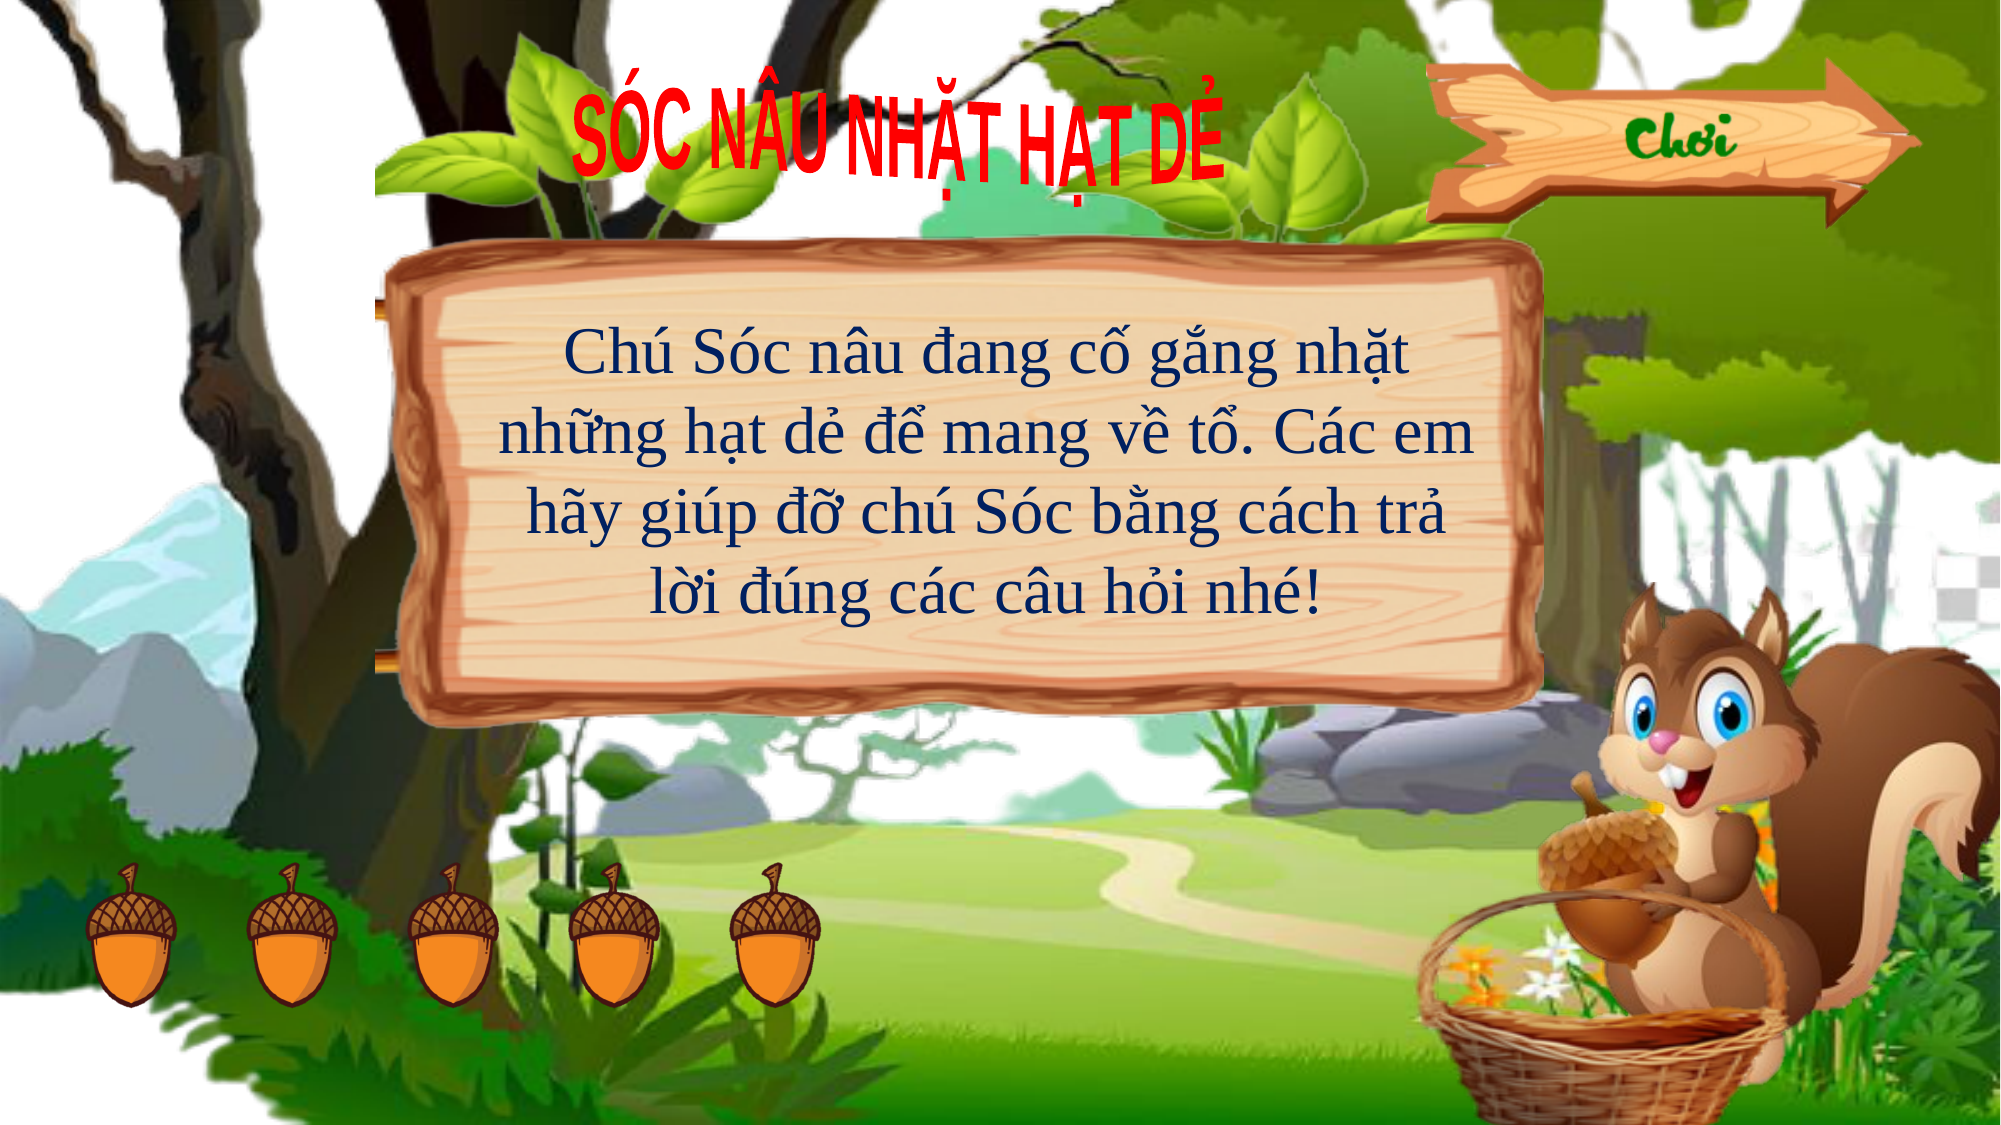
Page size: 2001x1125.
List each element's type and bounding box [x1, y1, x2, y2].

picture [0, 0, 2001, 1125]
text_box [374, 1, 1544, 745]
